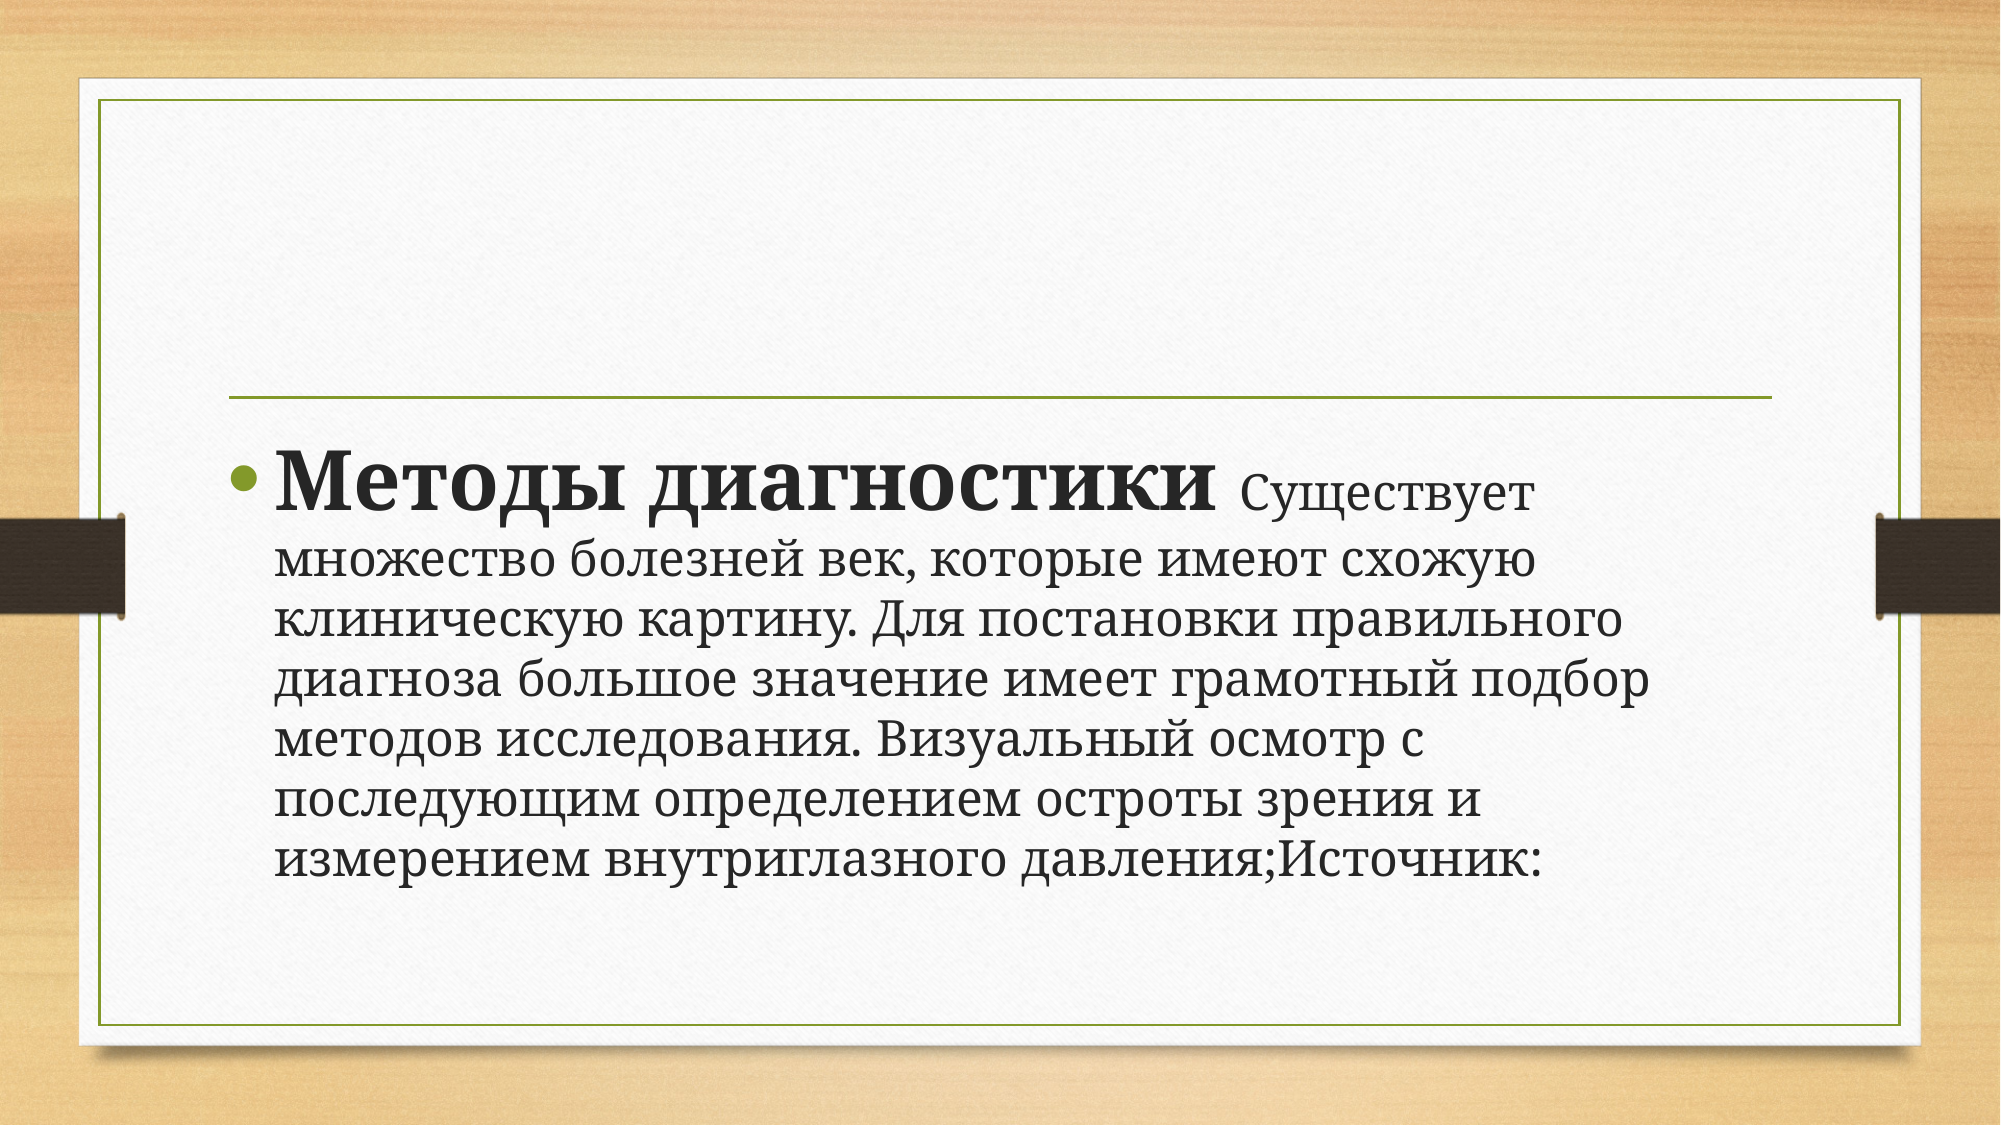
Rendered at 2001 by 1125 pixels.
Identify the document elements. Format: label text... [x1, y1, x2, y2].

picture [0, 0, 2001, 1125]
list Методы диагностики Существует множество болезней век, которые имеют схожую клиническую картину. Для постановки правильного диагноза большое значение имеет грамотный подбор методов исследования. Визуальный осмотр с последующим определением остроты зрения и измерением внутриглазного давления;Источник: [212, 419, 1788, 964]
